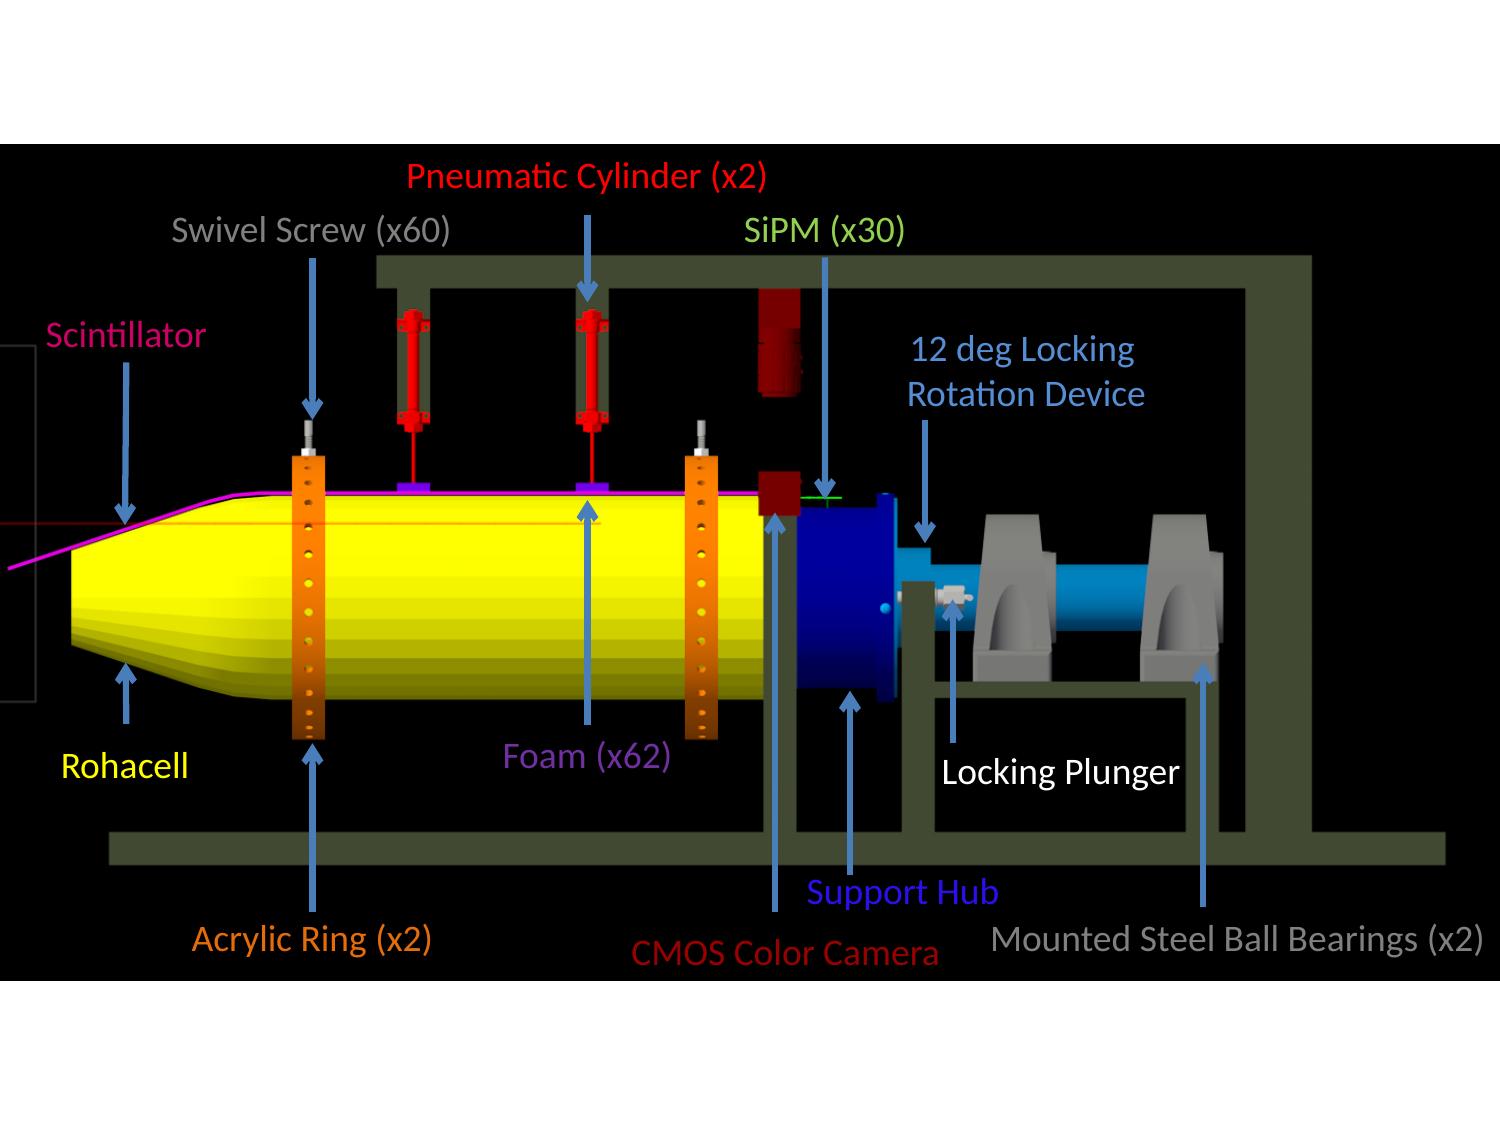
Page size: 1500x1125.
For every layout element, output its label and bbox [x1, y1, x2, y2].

picture [0, 143, 1500, 981]
